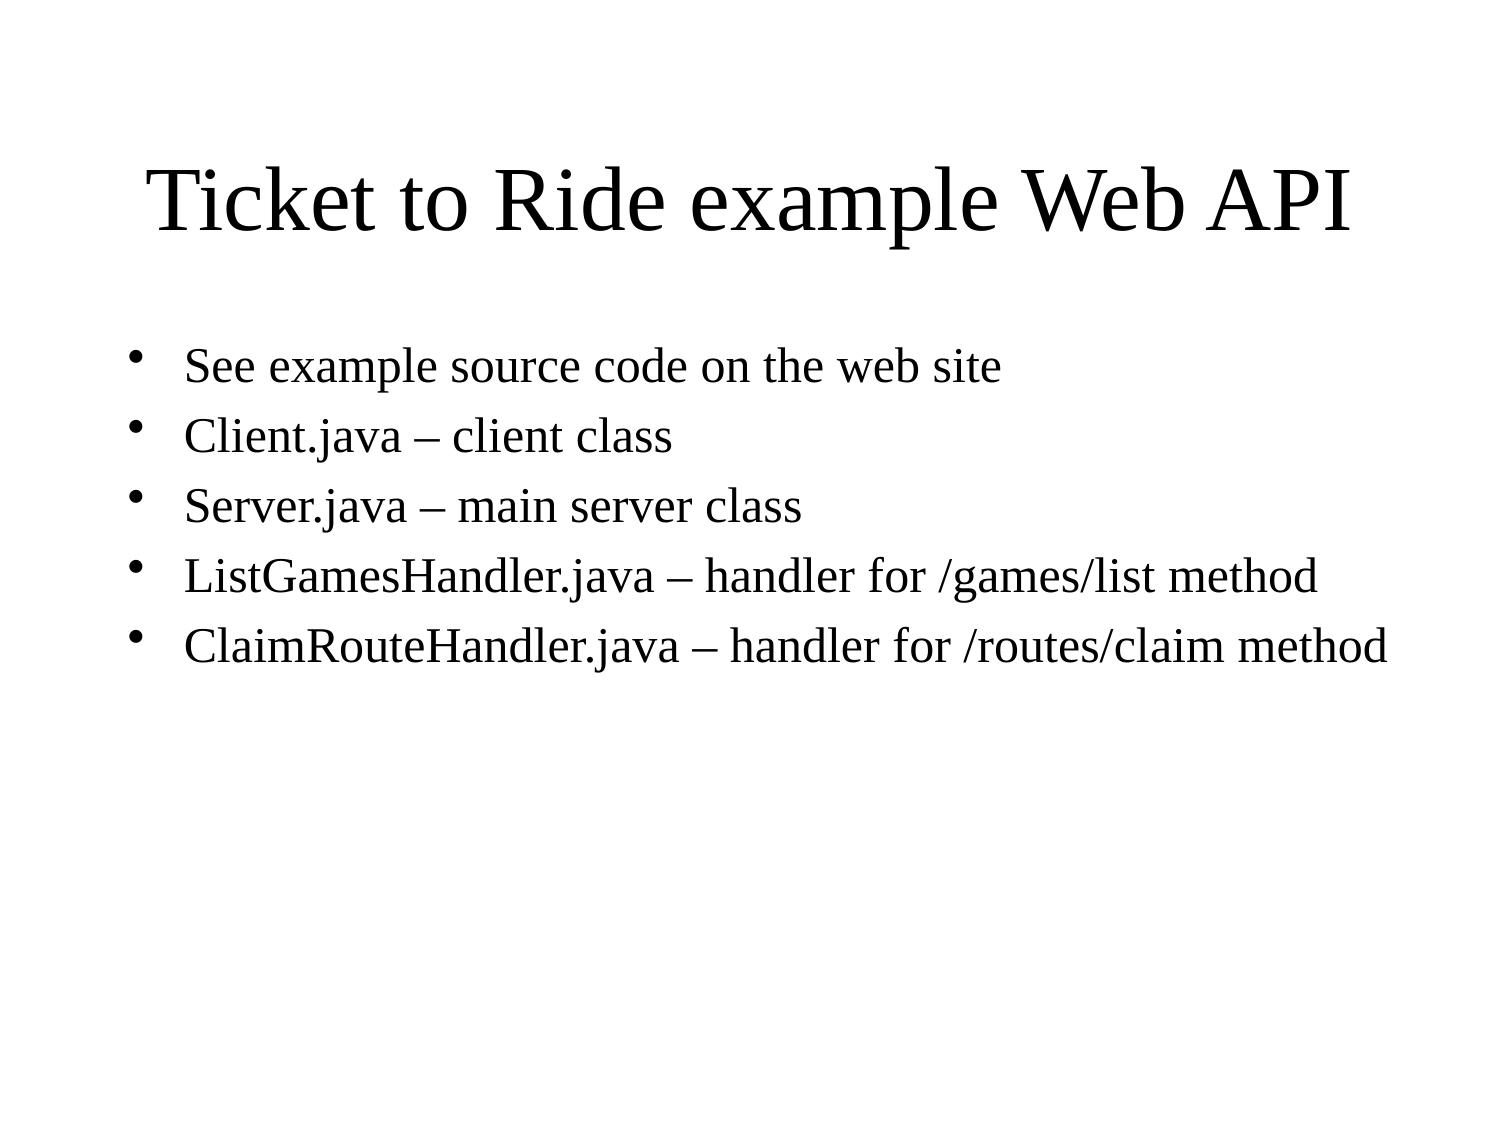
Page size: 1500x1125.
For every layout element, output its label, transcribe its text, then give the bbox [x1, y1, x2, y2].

list See example source code on the web site Client.java – client class Server.java – main server class ListGamesHandler.java – handler for /games/list method ClaimRouteHandler.java – handler for /routes/claim method [112, 324, 1425, 1000]
title Ticket to Ride example Web API [112, 99, 1388, 288]
